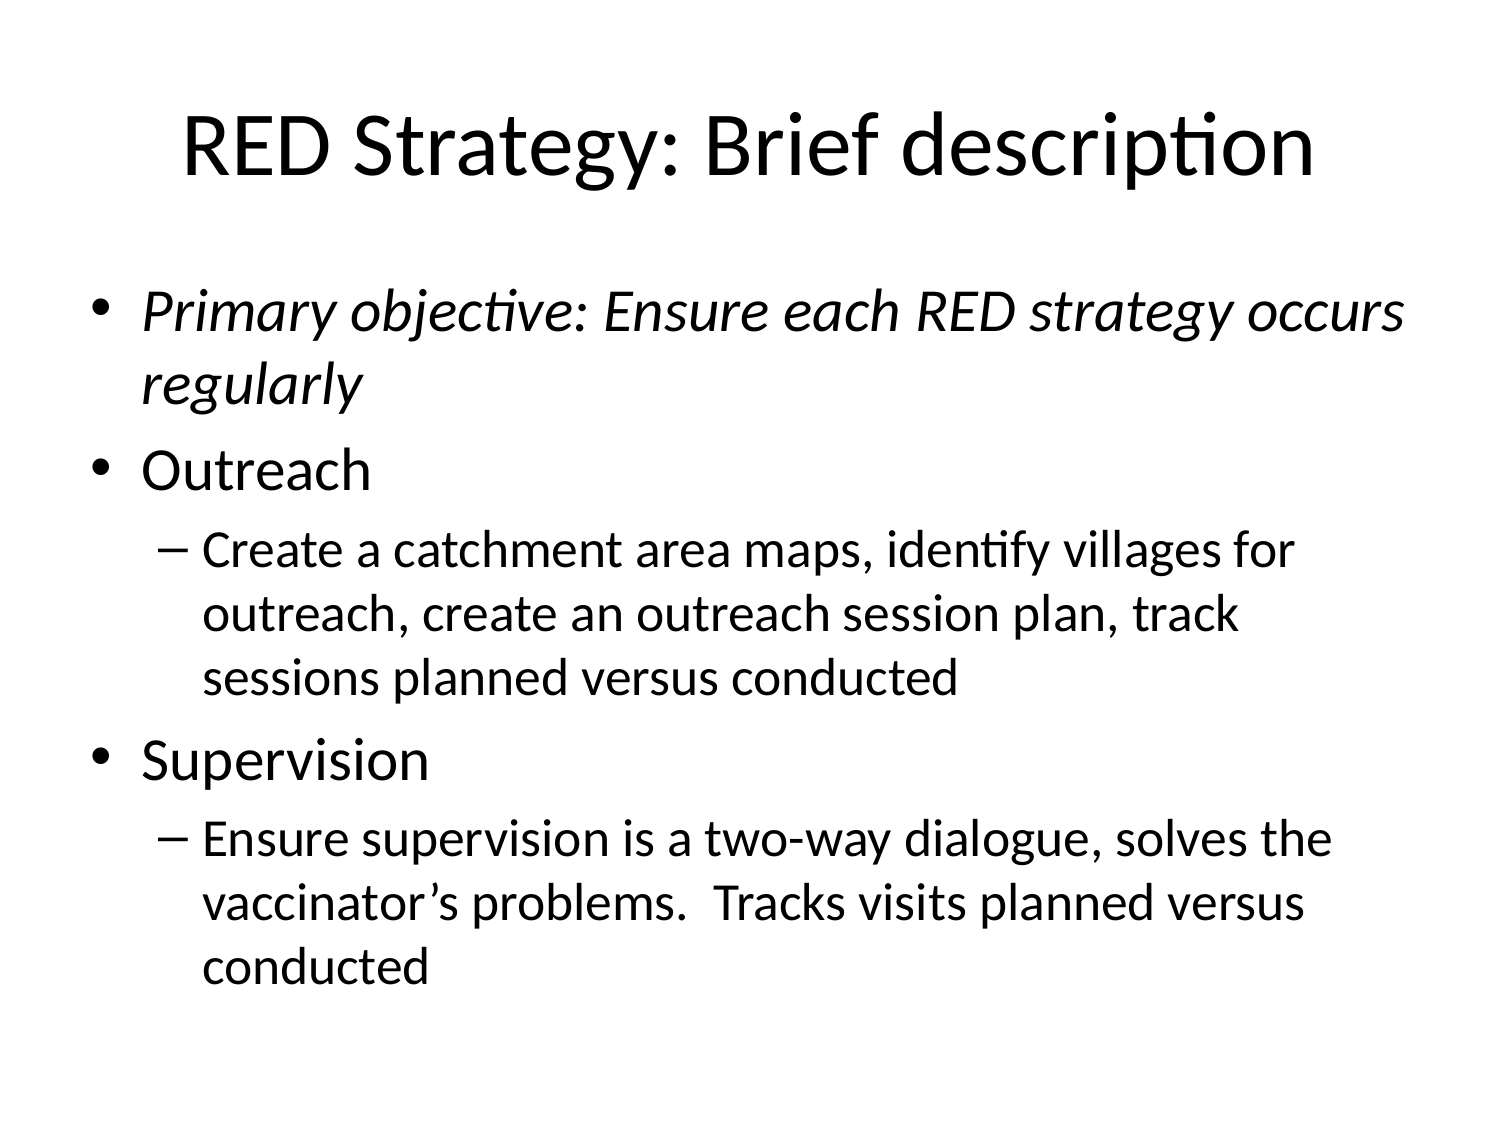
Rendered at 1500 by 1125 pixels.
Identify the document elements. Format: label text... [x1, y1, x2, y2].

title RED Strategy: Brief description [75, 45, 1425, 233]
list Primary objective: Ensure each RED strategy occurs regularly Outreach Create a catchment area maps, identify villages for outreach, create an outreach session plan, track sessions planned versus conducted Supervision Ensure supervision is a two-way dialogue, solves the vaccinator’s problems. Tracks visits planned versus conducted [75, 262, 1425, 1005]
